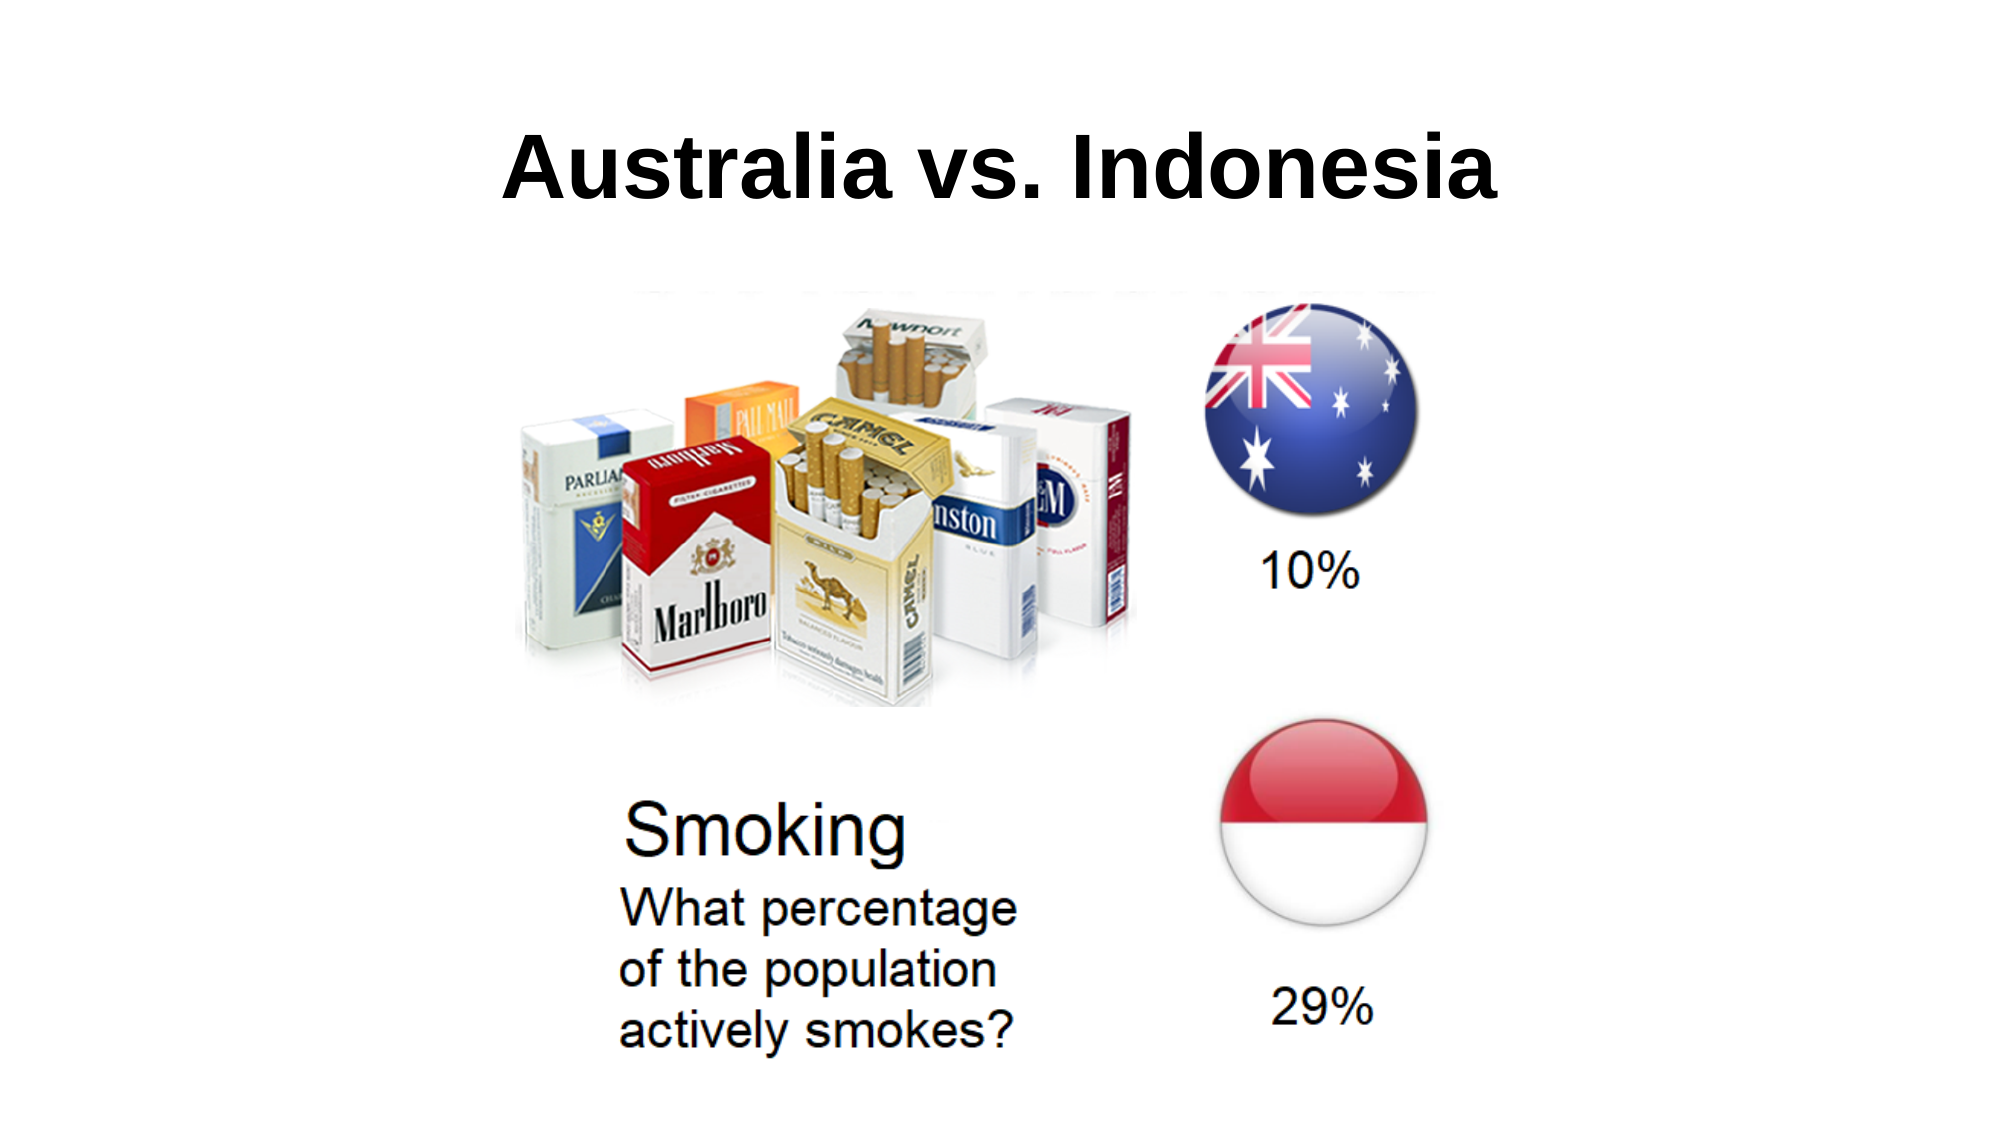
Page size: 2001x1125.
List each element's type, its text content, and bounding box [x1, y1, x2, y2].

title Australia vs. Indonesia [137, 59, 1863, 278]
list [523, 255, 1582, 1066]
picture [468, 300, 1199, 788]
